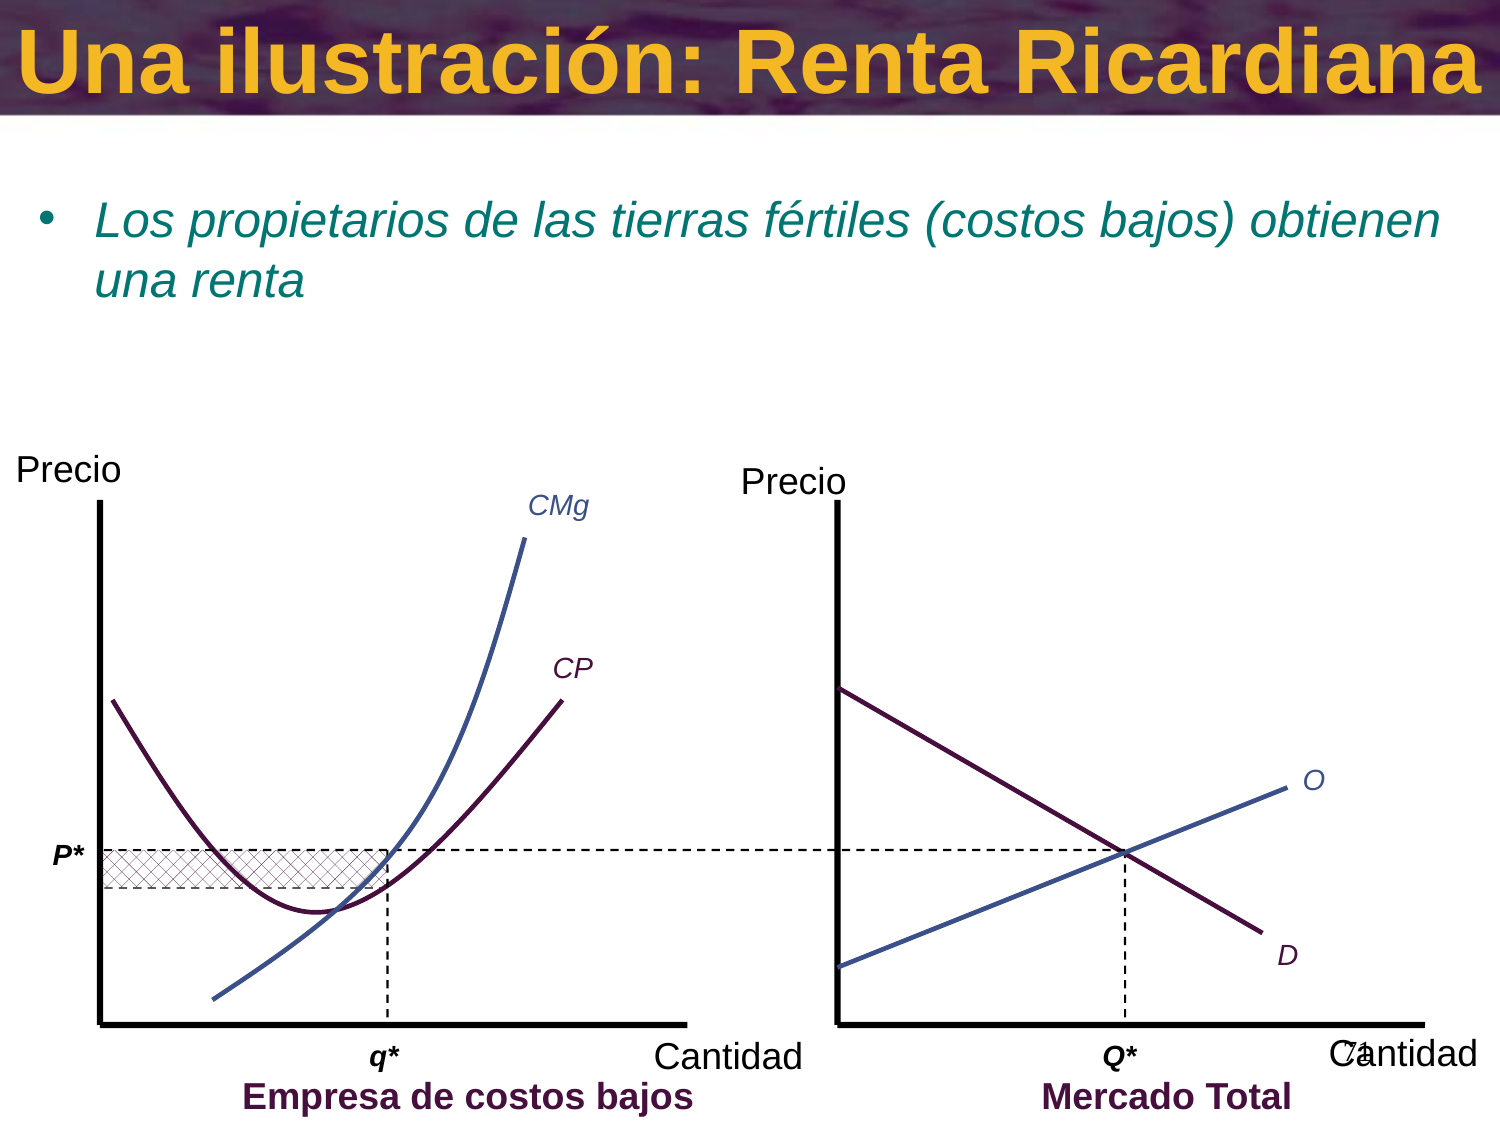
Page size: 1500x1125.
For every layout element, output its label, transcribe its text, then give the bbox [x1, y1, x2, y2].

text_box Cantidad [638, 1024, 818, 1085]
text_box Empresa de costos bajos [227, 1064, 710, 1125]
text_box P* [37, 829, 99, 880]
text_box D [1262, 929, 1314, 980]
text_box Precio [0, 437, 137, 498]
text_box q* [354, 1029, 414, 1080]
text_box CMg [513, 479, 605, 530]
slide_number 71 [1074, 1025, 1388, 1100]
text_box [112, 699, 415, 903]
text_box Mercado Total [1026, 1064, 1308, 1125]
text_box Cantidad [1313, 1021, 1493, 1081]
text_box Los propietarios de las tierras fértiles (costos bajos) obtienen una renta [23, 180, 1477, 315]
text_box Q* [1087, 1029, 1152, 1080]
text_box Una ilustración: Renta Ricardiana [0, 0, 1500, 113]
text_box [212, 537, 525, 1000]
picture [0, 113, 1500, 1125]
text_box Precio [725, 449, 862, 510]
text_box O [1287, 754, 1341, 805]
text_box [338, 699, 563, 910]
text_box CP [537, 641, 609, 692]
text_box [101, 849, 251, 888]
